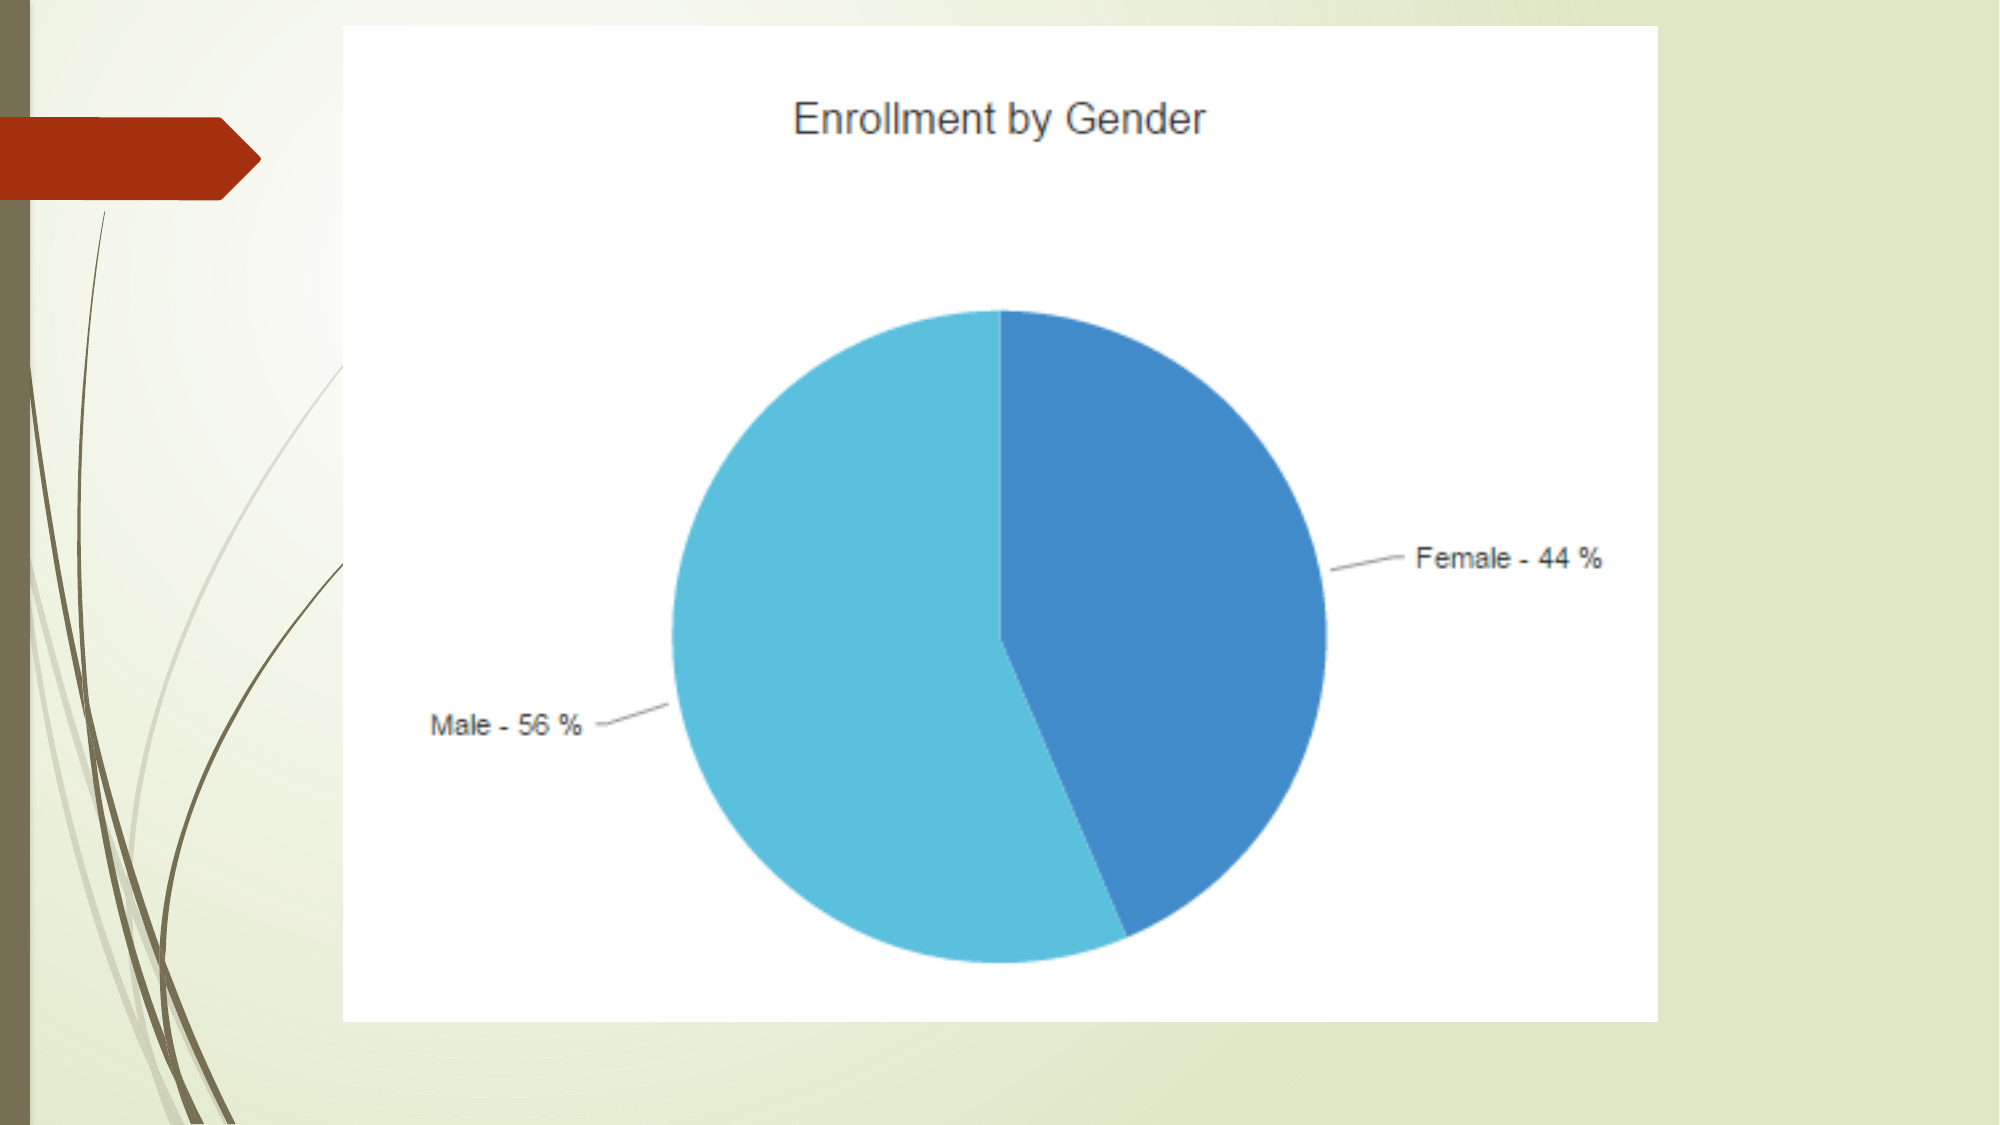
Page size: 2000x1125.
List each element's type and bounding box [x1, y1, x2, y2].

picture [343, 26, 1659, 1023]
